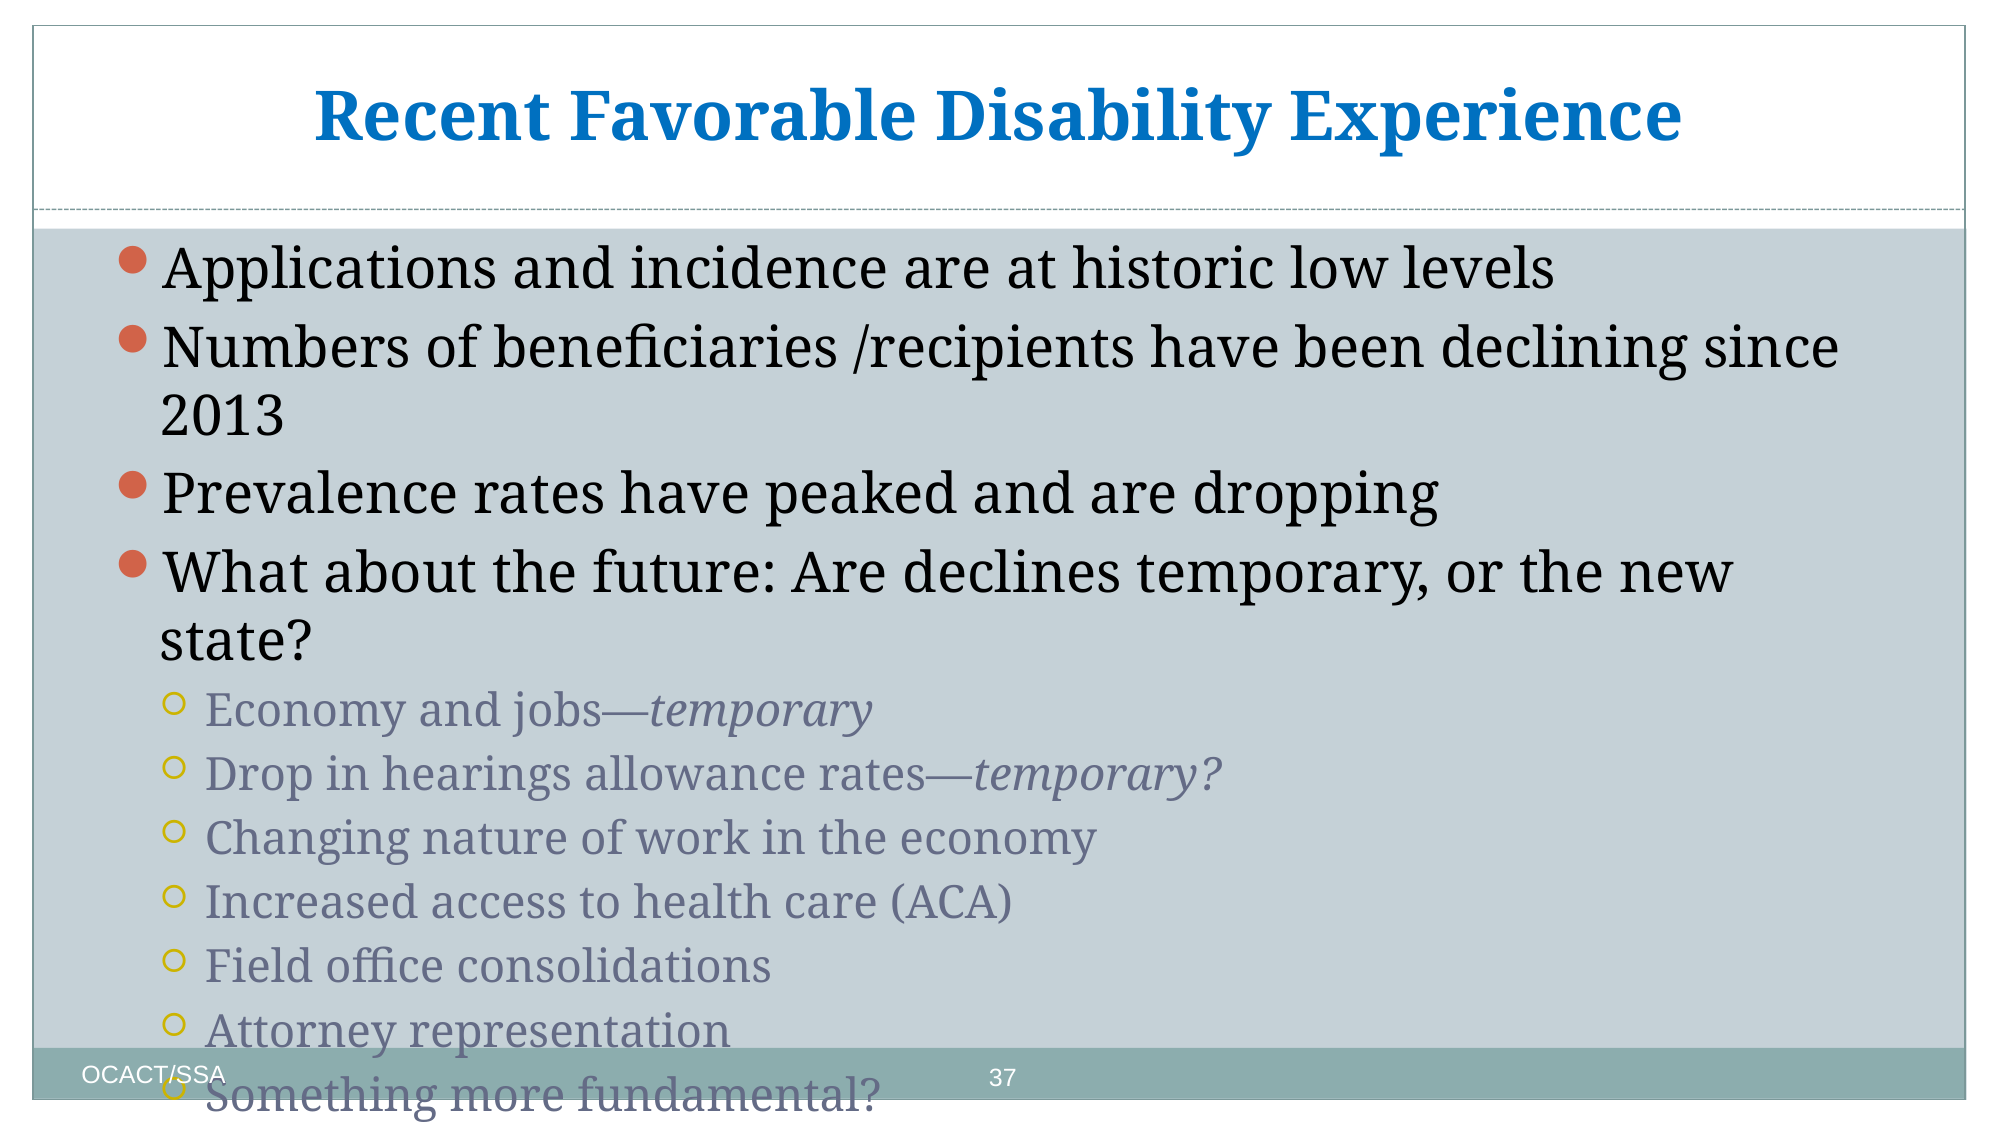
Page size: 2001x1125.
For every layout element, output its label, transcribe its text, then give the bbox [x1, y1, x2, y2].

list Applications and incidence are at historic low levels Numbers of beneficiaries /recipients have been declining since 2013 Prevalence rates have peaked and are dropping What about the future: Are declines temporary, or the new state? Economy and jobs—temporary Drop in hearings allowance rates—temporary? Changing nature of work in the economy Increased access to health care (ACA) Field office consolidations Attorney representation Something more fundamental? [99, 224, 1901, 1051]
text_box 37 [965, 1040, 1041, 1113]
footer OCACT/SSA [66, 1051, 850, 1112]
title Recent Favorable Disability Experience [65, 37, 1933, 163]
